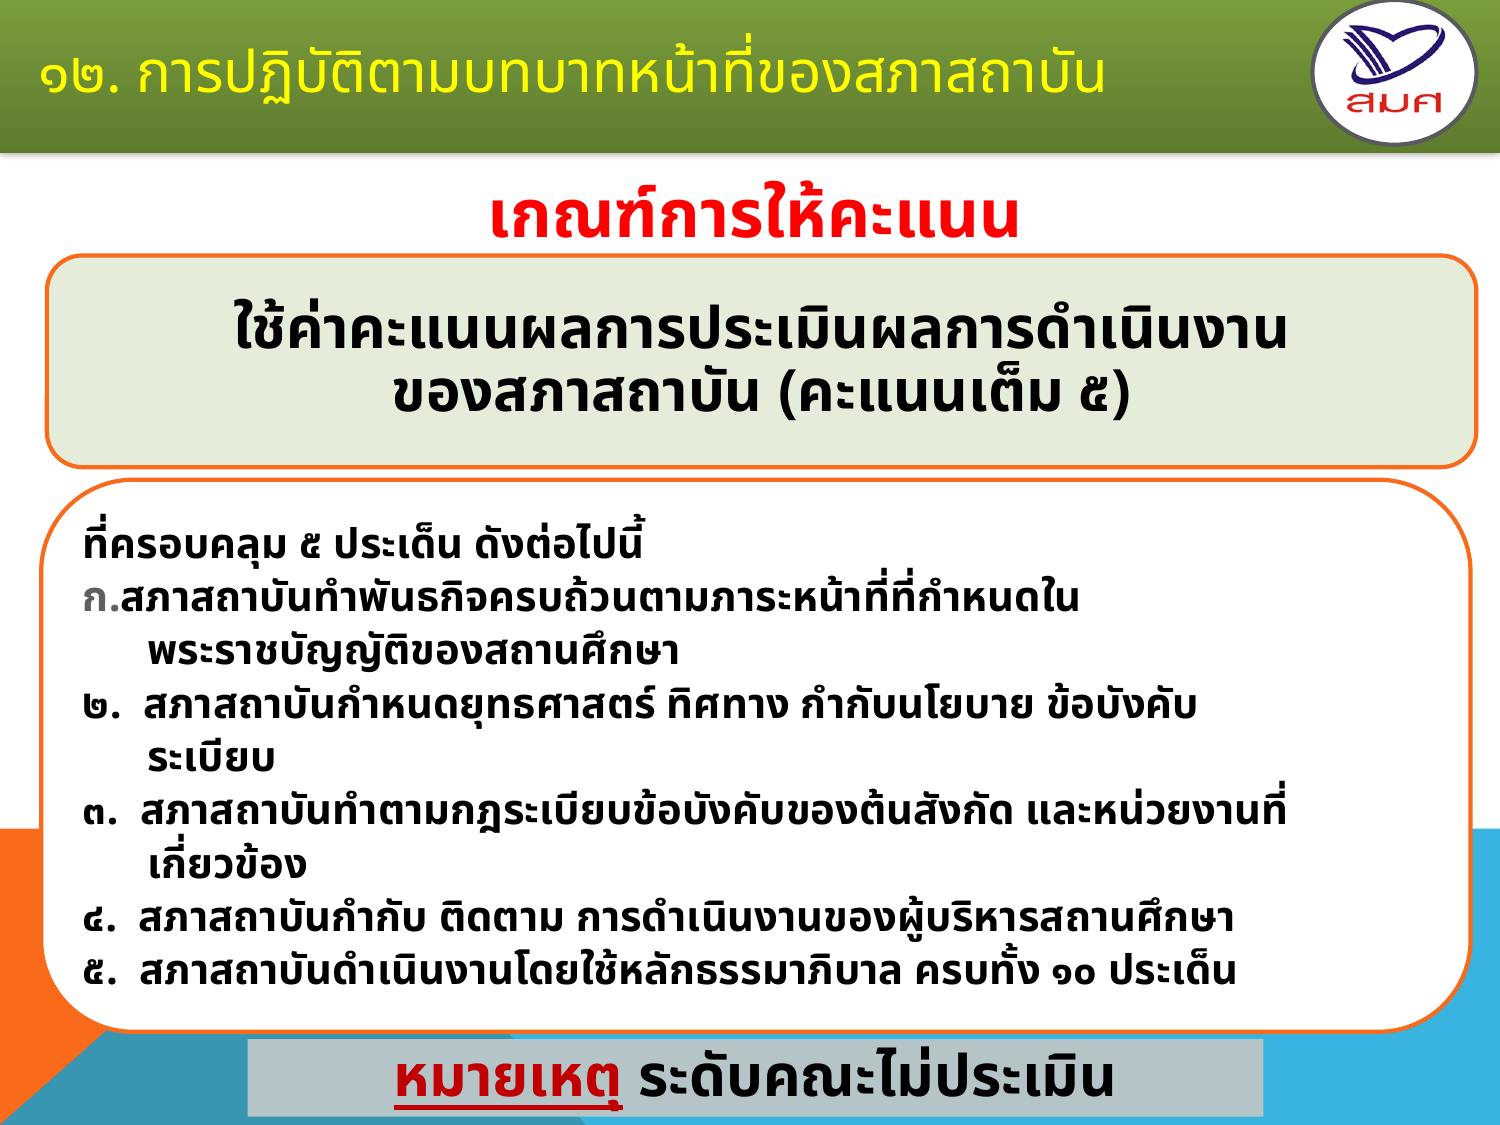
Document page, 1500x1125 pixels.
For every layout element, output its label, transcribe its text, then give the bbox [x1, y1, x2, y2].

text_box หมายเหตุ ระดับคณะไม่ประเมิน [247, 1039, 1264, 1117]
text_box ที่ครอบคลุม ๕ ประเด็น ดังต่อไปนี้ สภาสถาบันทำพันธกิจครบถ้วนตามภาระหน้าที่ที่กำหนดใน พระราชบัญญัติของสถานศึกษา ๒. สภาสถาบันกำหนดยุทธศาสตร์ ทิศทาง กำกับนโยบาย ข้อบังคับ ระเบียบ ๓. สภาสถาบันทำตามกฎระเบียบข้อบังคับของต้นสังกัด และหน่วยงานที่ เกี่ยวข้อง ๔. สภาสถาบันกำกับ ติดตาม การดำเนินงานของผู้บริหารสถานศึกษา ๕. สภาสถาบันดำเนินงานโดยใช้หลักธรรมาภิบาล ครบทั้ง ๑๐ ประเด็น [39, 477, 1473, 1034]
title ๑๒. การปฏิบัติตามบทบาทหน้าที่ของสภาสถาบัน [23, 23, 1374, 116]
text_box ใช้ค่าคะแนนผลการประเมินผลการดำเนินงาน ของสภาสถาบัน (คะแนนเต็ม ๕) [44, 253, 1479, 470]
text_box [0, 0, 1500, 153]
text_box [1326, 0, 1479, 147]
text_box เกณฑ์การให้คะแนน [165, 172, 1346, 253]
